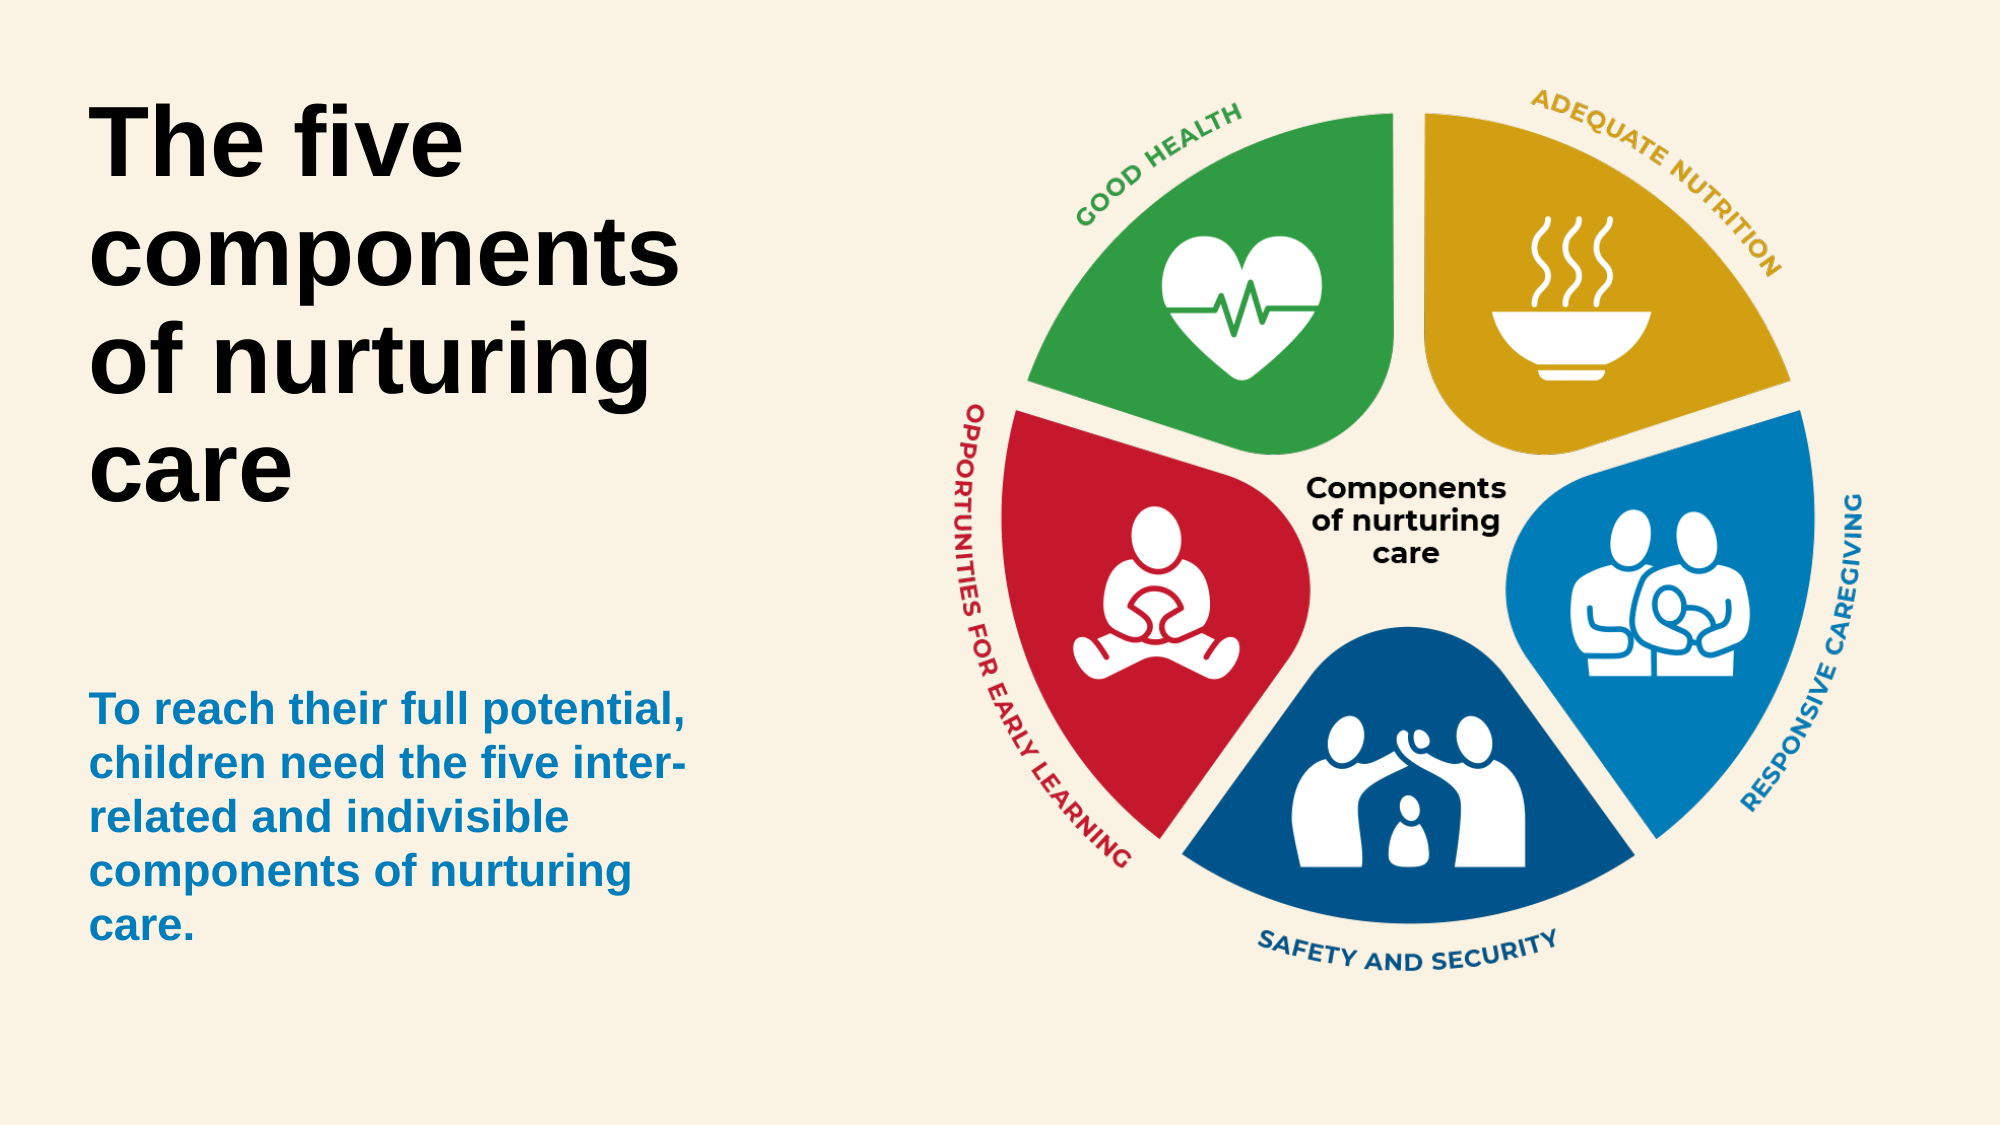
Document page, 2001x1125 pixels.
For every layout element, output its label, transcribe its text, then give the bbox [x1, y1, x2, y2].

picture [944, 88, 1864, 975]
title The five components of nurturing care [88, 88, 739, 621]
list To reach their full potential, children need the five inter-related and indivisible components of nurturing care. [88, 679, 739, 975]
